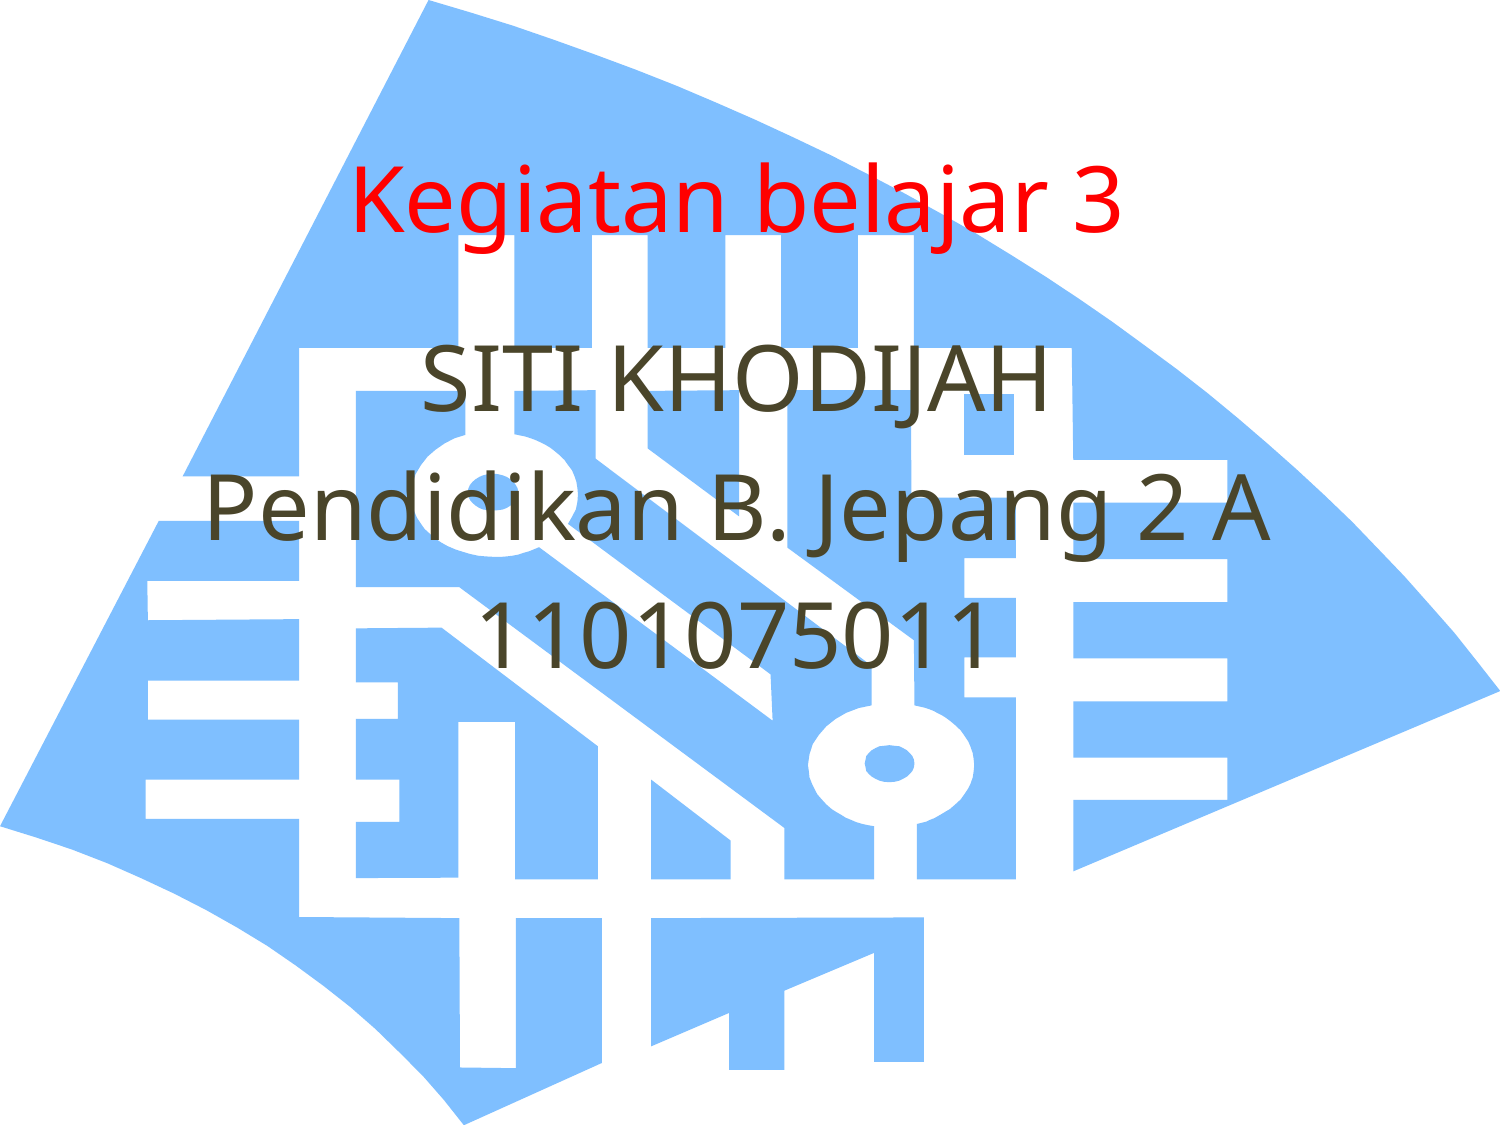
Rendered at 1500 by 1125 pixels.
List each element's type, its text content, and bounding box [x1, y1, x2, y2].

title Kegiatan belajar 3 [99, 75, 1375, 312]
subtitle SITI KHODIJAH Pendidikan B. Jepang 2 A 1101075011 [99, 312, 1375, 925]
